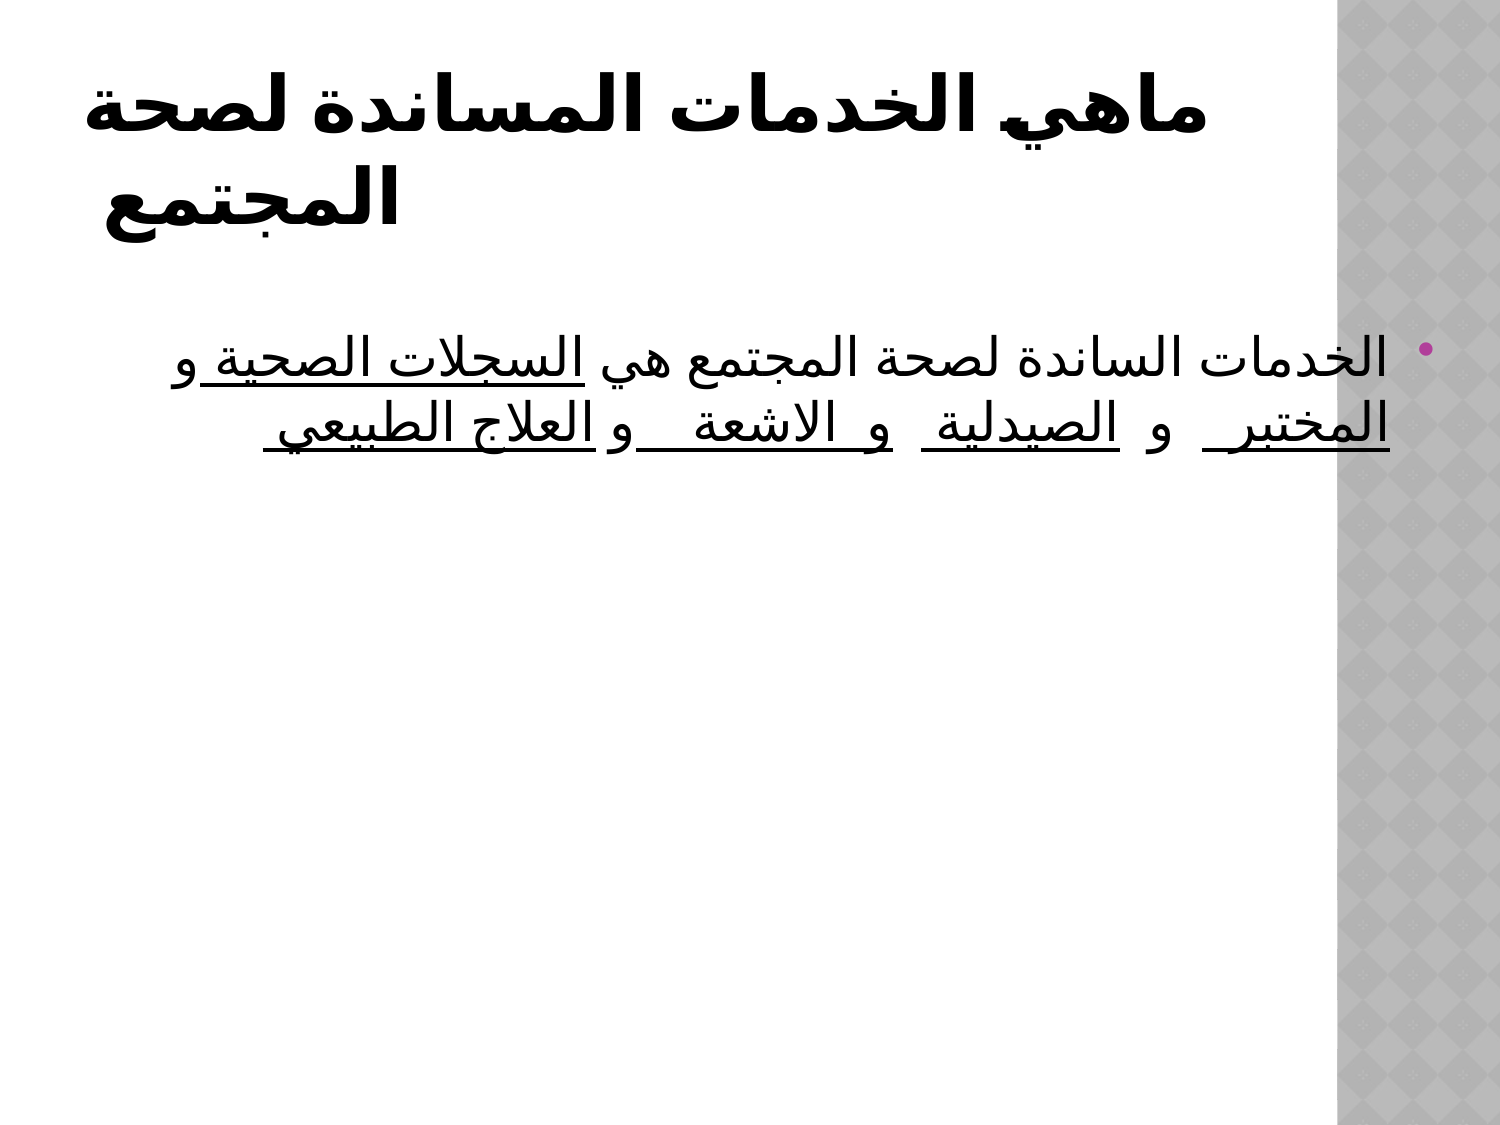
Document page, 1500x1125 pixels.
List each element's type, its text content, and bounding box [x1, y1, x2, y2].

list الخدمات الساندة لصحة المجتمع هي السجلات الصحية و المختبر و الصيدلية و الاشعة و العلاج الطبيعي [100, 314, 1451, 833]
title ماهي الخدمات المساندة لصحة المجتمع [75, 52, 1263, 240]
